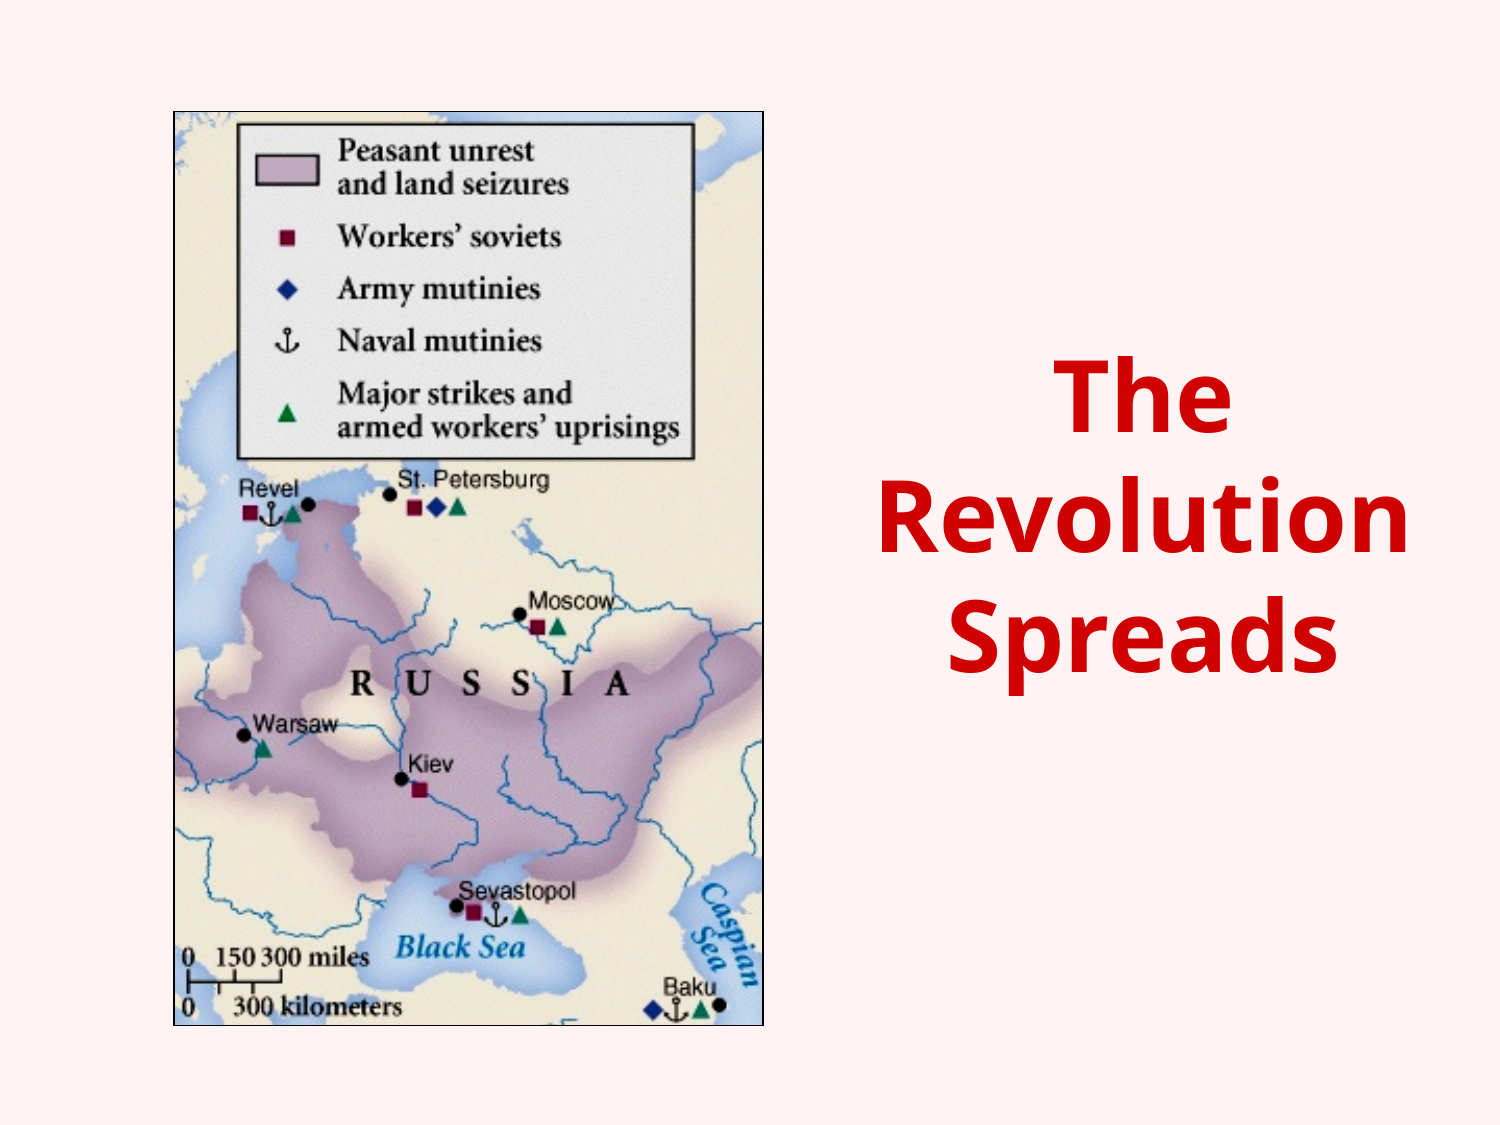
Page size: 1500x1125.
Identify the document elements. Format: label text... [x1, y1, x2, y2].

text_box The Revolution Spreads [849, 324, 1438, 700]
picture [174, 112, 763, 1026]
